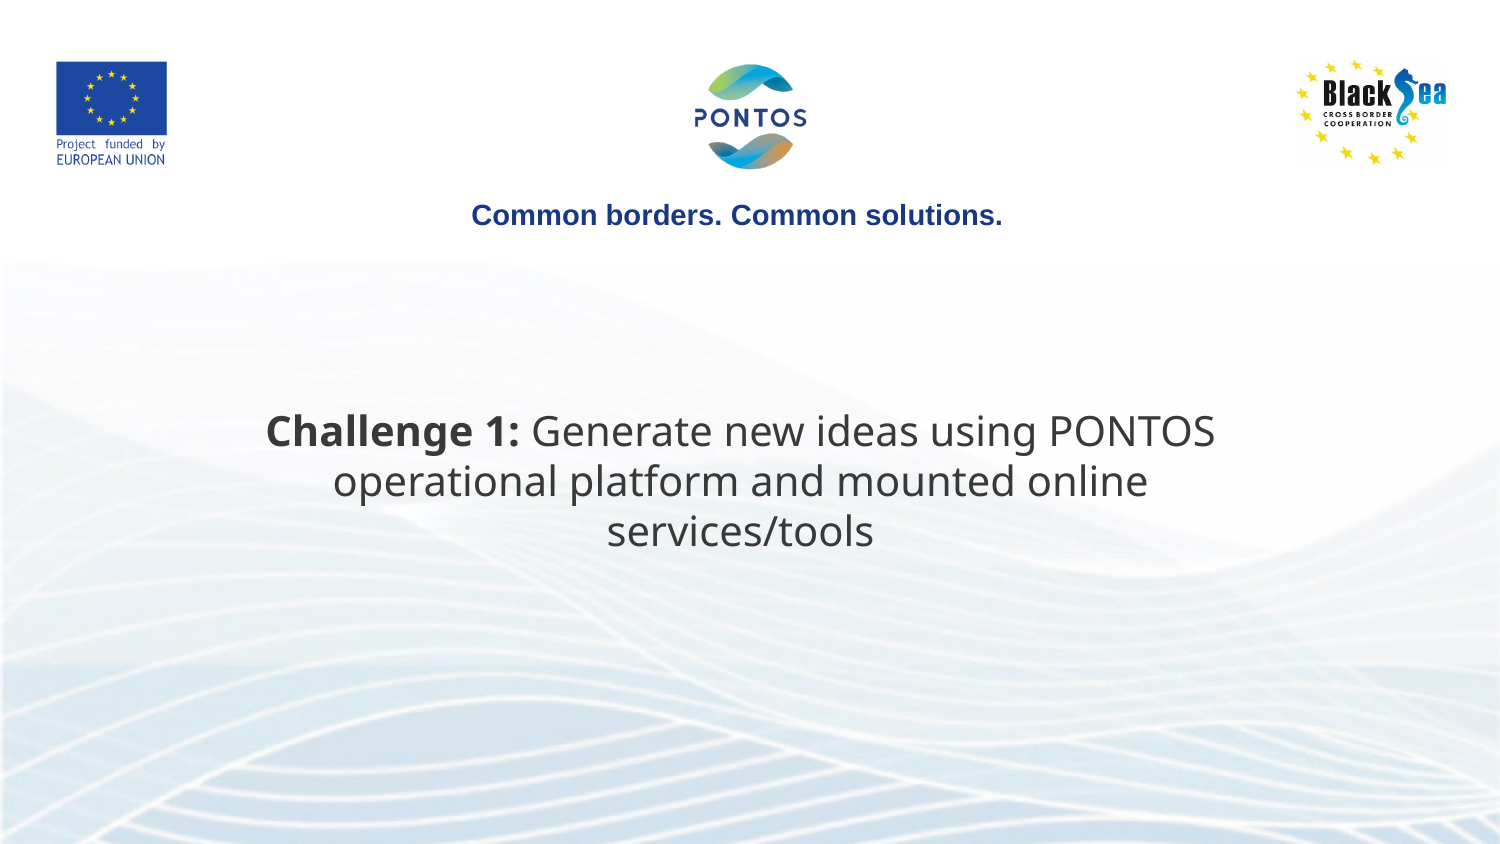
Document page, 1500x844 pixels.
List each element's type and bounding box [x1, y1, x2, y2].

text_box [0, 59, 1500, 844]
